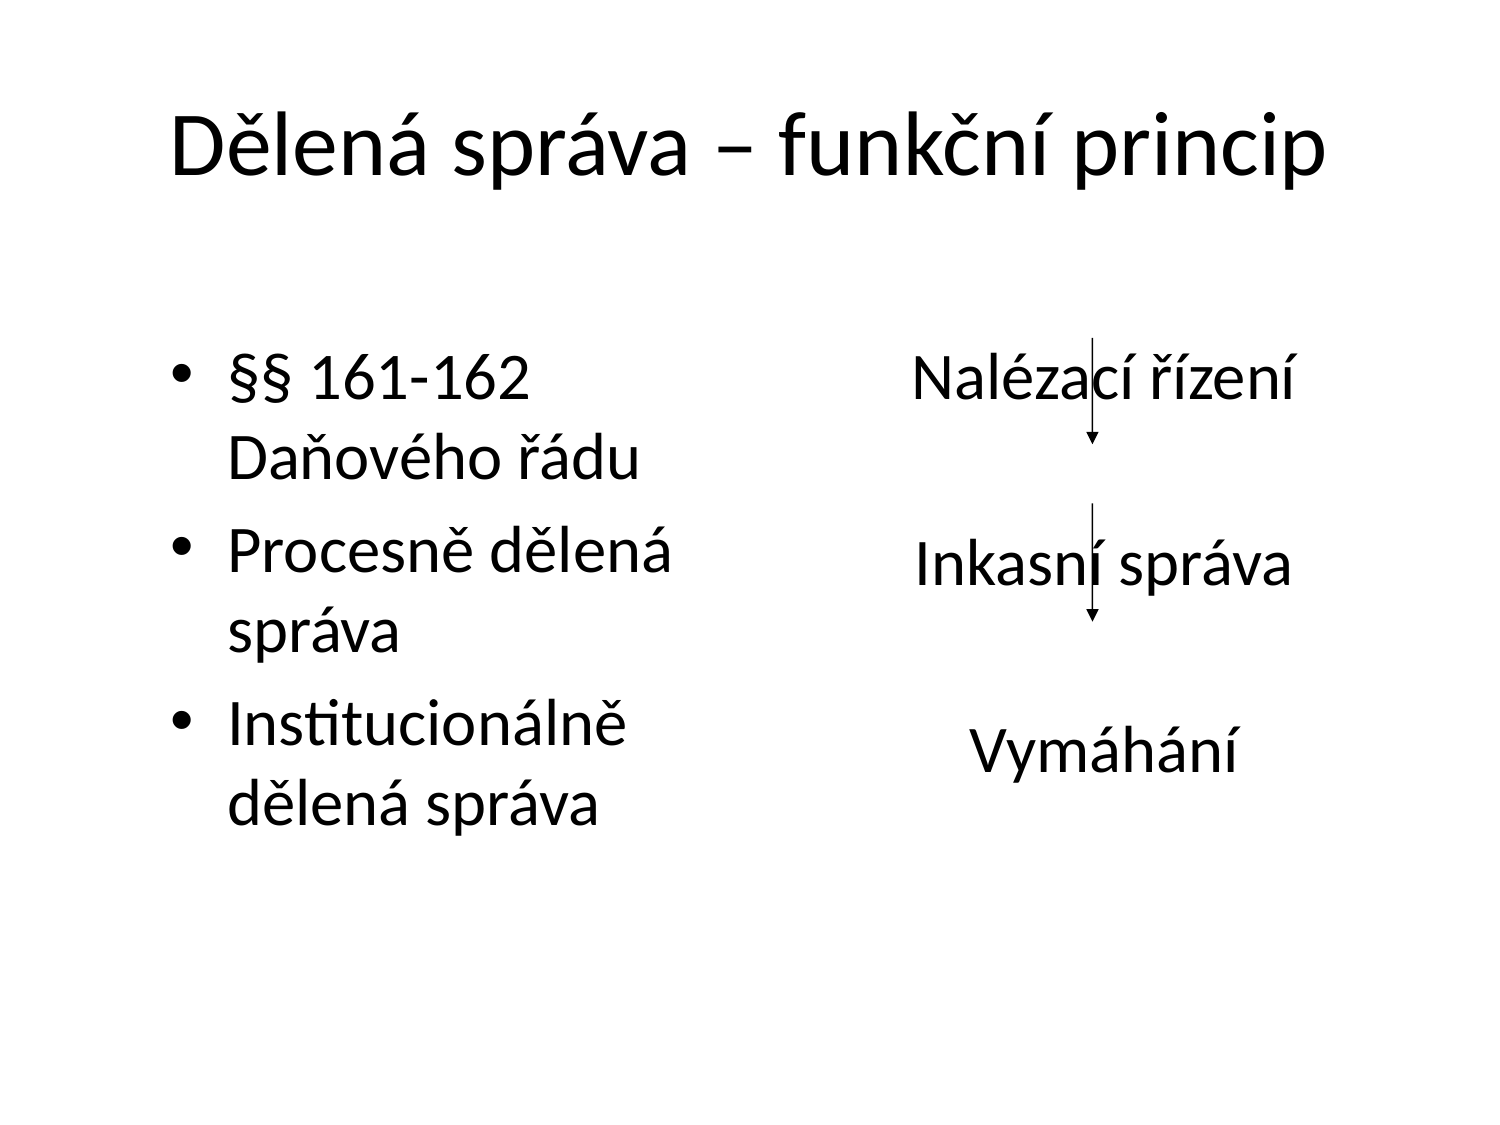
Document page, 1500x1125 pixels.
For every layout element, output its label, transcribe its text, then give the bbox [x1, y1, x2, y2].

list §§ 161-162 Daňového řádu Procesně dělená správa Institucionálně dělená správa [155, 324, 773, 1000]
text_box [1086, 337, 1099, 445]
list Nalézací řízení Inkasní správa Vymáhání [795, 324, 1413, 1000]
text_box [1086, 503, 1099, 622]
title Dělená správa – funkční princip [75, 45, 1425, 233]
